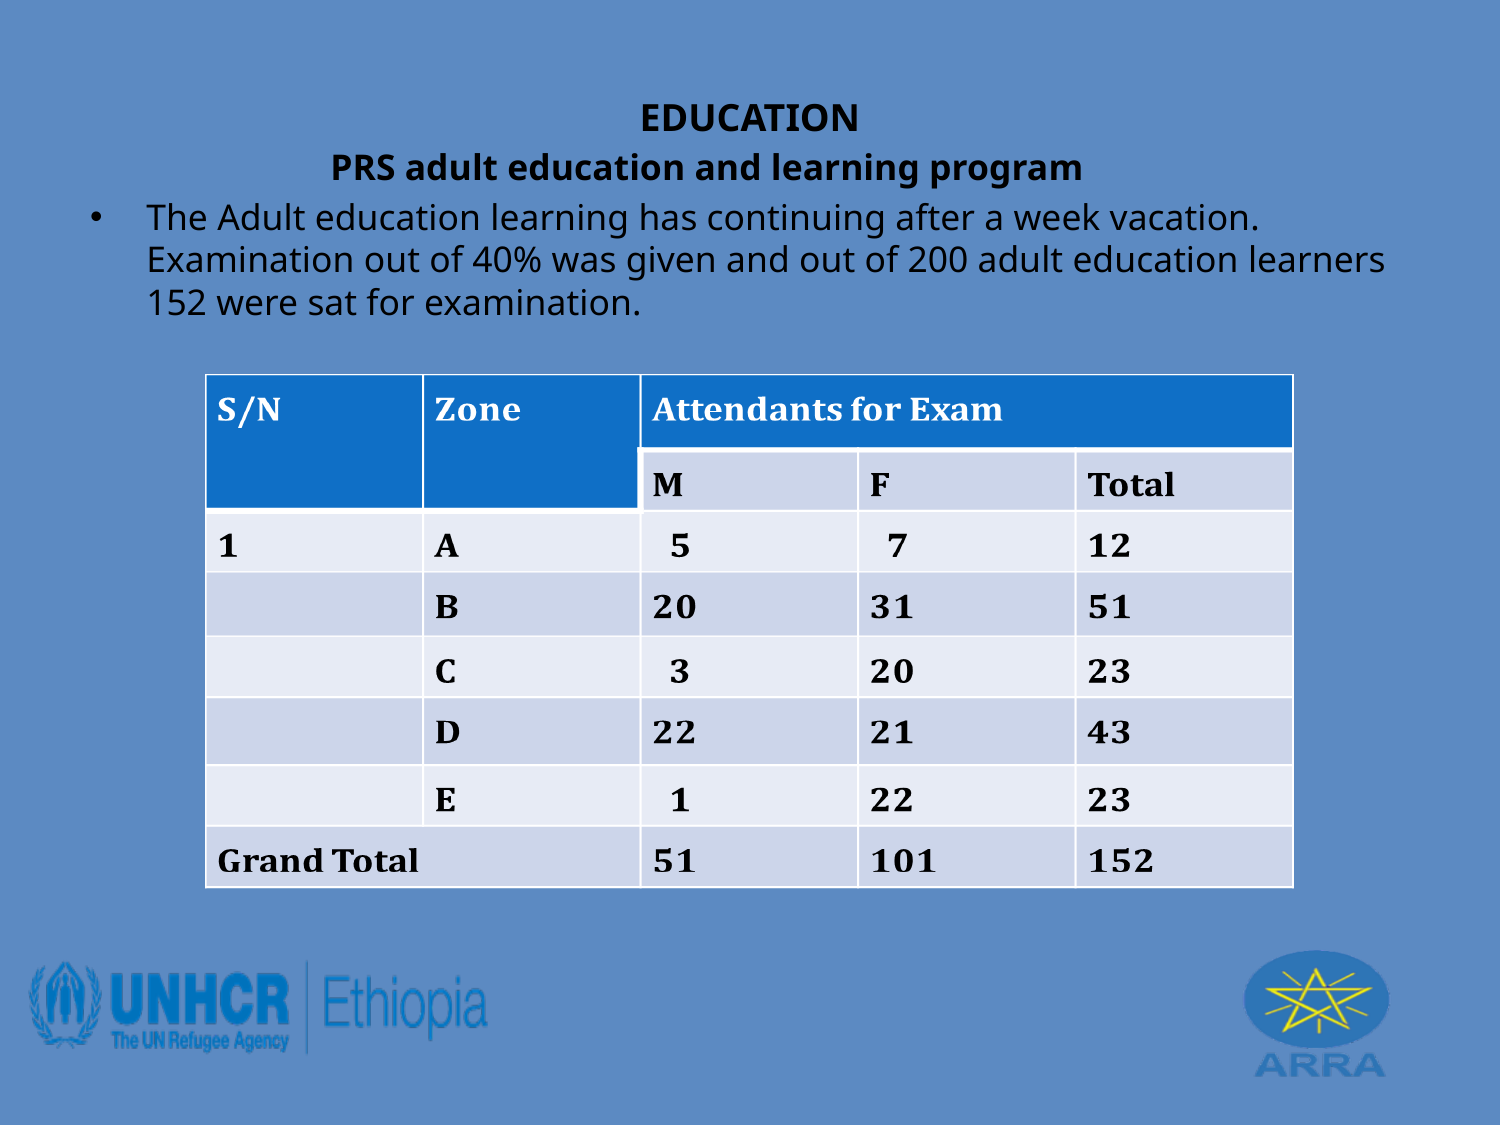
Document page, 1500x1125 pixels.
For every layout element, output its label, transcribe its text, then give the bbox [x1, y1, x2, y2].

list PRS adult education and learning program The Adult education learning has continuing after a week vacation. Examination out of 40% was given and out of 200 adult education learners 152 were sat for examination. [75, 137, 1425, 1005]
picture [205, 374, 1295, 901]
title EDUCATION [75, 45, 1425, 137]
picture [0, 912, 488, 1104]
picture [1224, 949, 1413, 1104]
